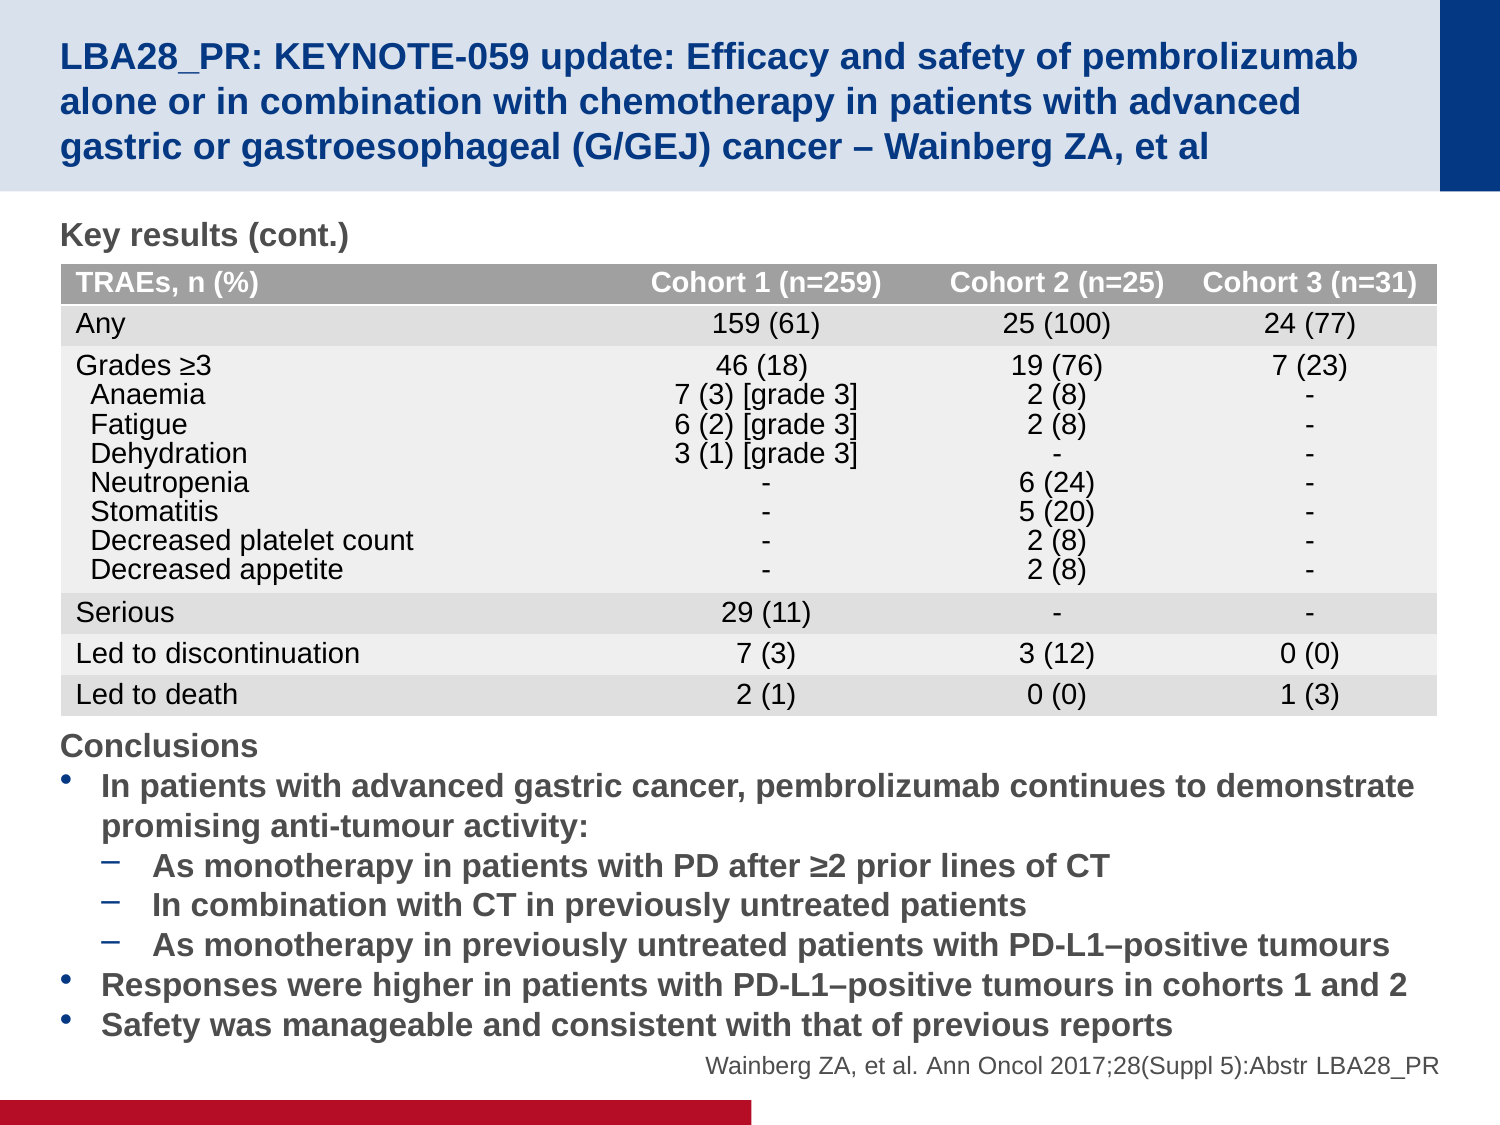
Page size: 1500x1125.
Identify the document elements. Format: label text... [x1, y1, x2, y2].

table_cell Led to death [61, 675, 602, 716]
table_cell 25 (100) [931, 306, 1184, 346]
table_cell 2 (1) [602, 675, 931, 716]
table_cell Led to discontinuation [61, 634, 602, 675]
table_cell Any [61, 306, 602, 346]
table_cell 3 (12) [931, 634, 1184, 675]
table_cell 29 (11) [602, 593, 931, 634]
table_cell 0 (0) [1184, 634, 1437, 675]
table_cell 1 (3) [1184, 675, 1437, 716]
table_cell Grades ≥3 Anaemia Fatigue Dehydration Neutropenia Stomatitis Decreased platelet count Decreased appetite [61, 346, 602, 593]
table_header Cohort 3 (n=31) [1184, 264, 1437, 304]
table_cell 7 (23) - - - - - - - [1184, 346, 1437, 593]
table_header Cohort 2 (n=25) [931, 264, 1184, 304]
table_cell 7 (3) [602, 634, 931, 675]
table_header TRAEs, n (%) [61, 264, 602, 304]
table_cell 19 (76) 2 (8) 2 (8) - 6 (24) 5 (20) 2 (8) 2 (8) [931, 346, 1184, 593]
table_header Cohort 1 (n=259) [602, 264, 931, 304]
table_cell 159 (61) [602, 306, 931, 346]
title LBA28_PR: KEYNOTE-059 update: Efficacy and safety of pembrolizumab alone or in combination with chemotherapy in patients with advanced gastric or gastroesophageal (G/GEJ) cancer – Wainberg ZA, et al [59, 29, 1412, 162]
list Key results (cont.) Conclusions In patients with advanced gastric cancer, pembrolizumab continues to demonstrate promising anti-tumour activity: As monotherapy in patients with PD after ≥2 prior lines of CT In combination with CT in previously untreated patients As monotherapy in previously untreated patients with PD-L1–positive tumours Responses were higher in patients with PD-L1–positive tumours in cohorts 1 and 2 Safety was manageable and consistent with that of previous reports [59, 205, 1441, 985]
table_cell - [931, 593, 1184, 634]
table_cell 0 (0) [931, 675, 1184, 716]
table_cell 24 (77) [1184, 306, 1437, 346]
table_cell - [1184, 593, 1437, 634]
table_cell 46 (18) 7 (3) [grade 3] 6 (2) [grade 3] 3 (1) [grade 3] - - - - [602, 346, 931, 593]
list Wainberg ZA, et al. Ann Oncol 2017;28(Suppl 5):Abstr LBA28_PR [636, 999, 1441, 1080]
table_cell Serious [61, 593, 602, 634]
